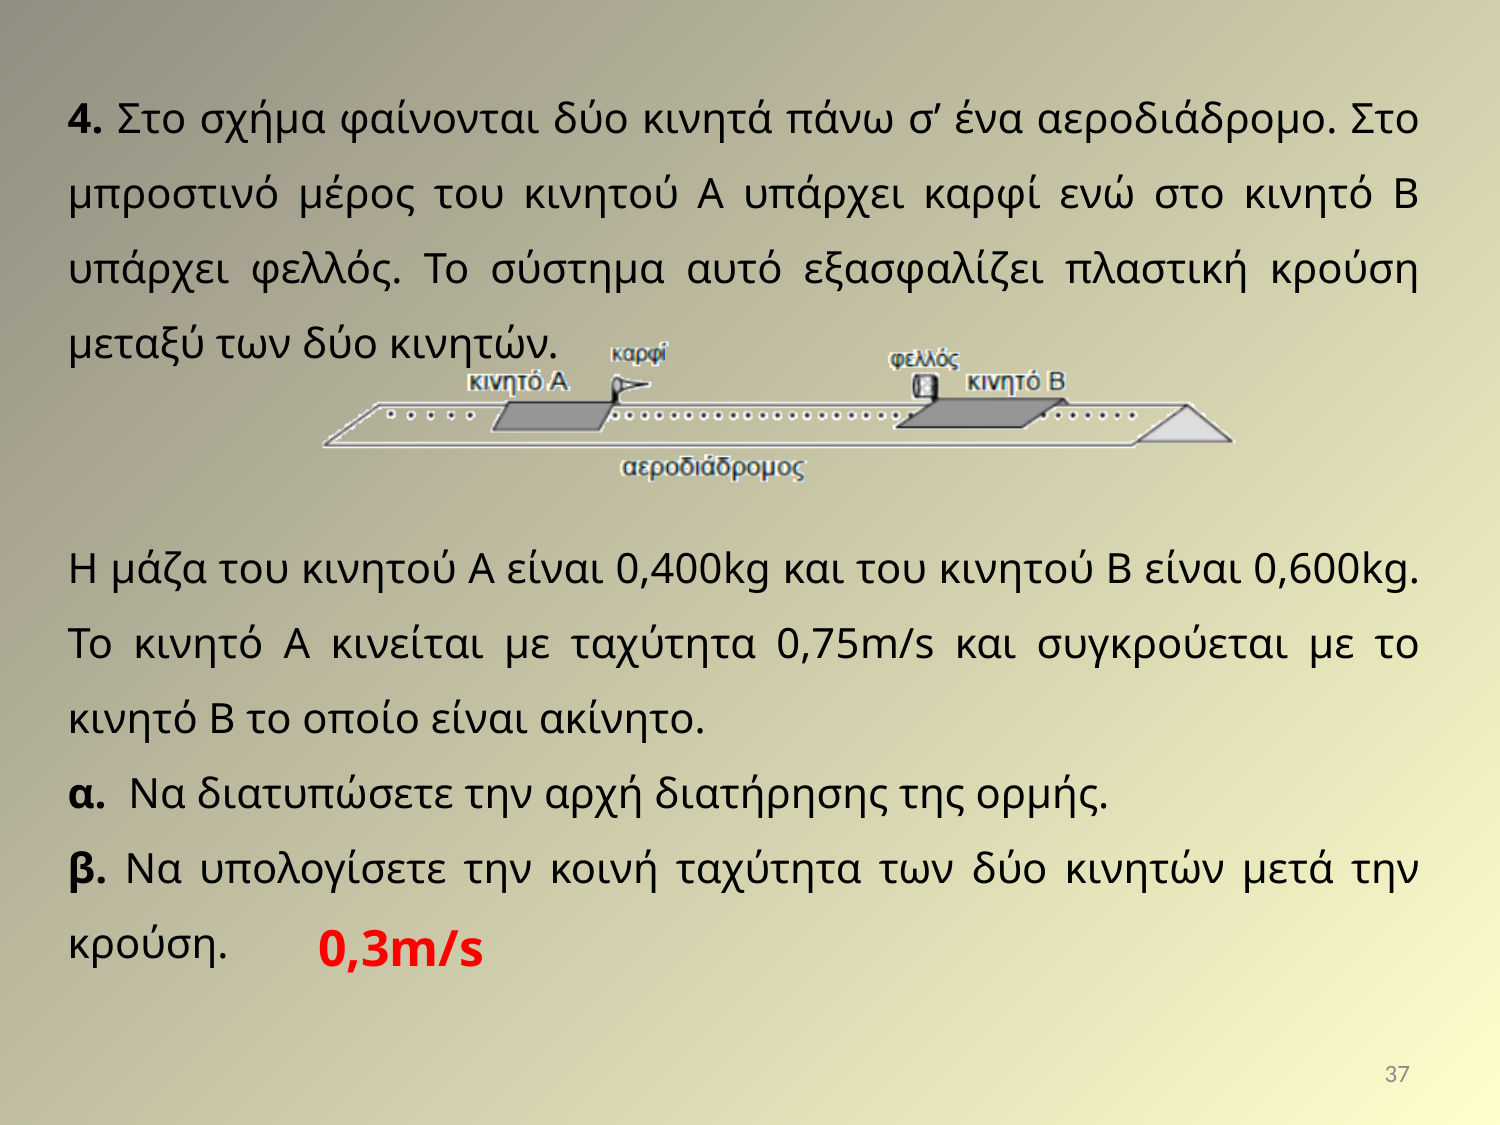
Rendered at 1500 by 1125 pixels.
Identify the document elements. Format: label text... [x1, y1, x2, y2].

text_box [52, 54, 1436, 979]
slide_number 37 [1074, 1042, 1425, 1103]
